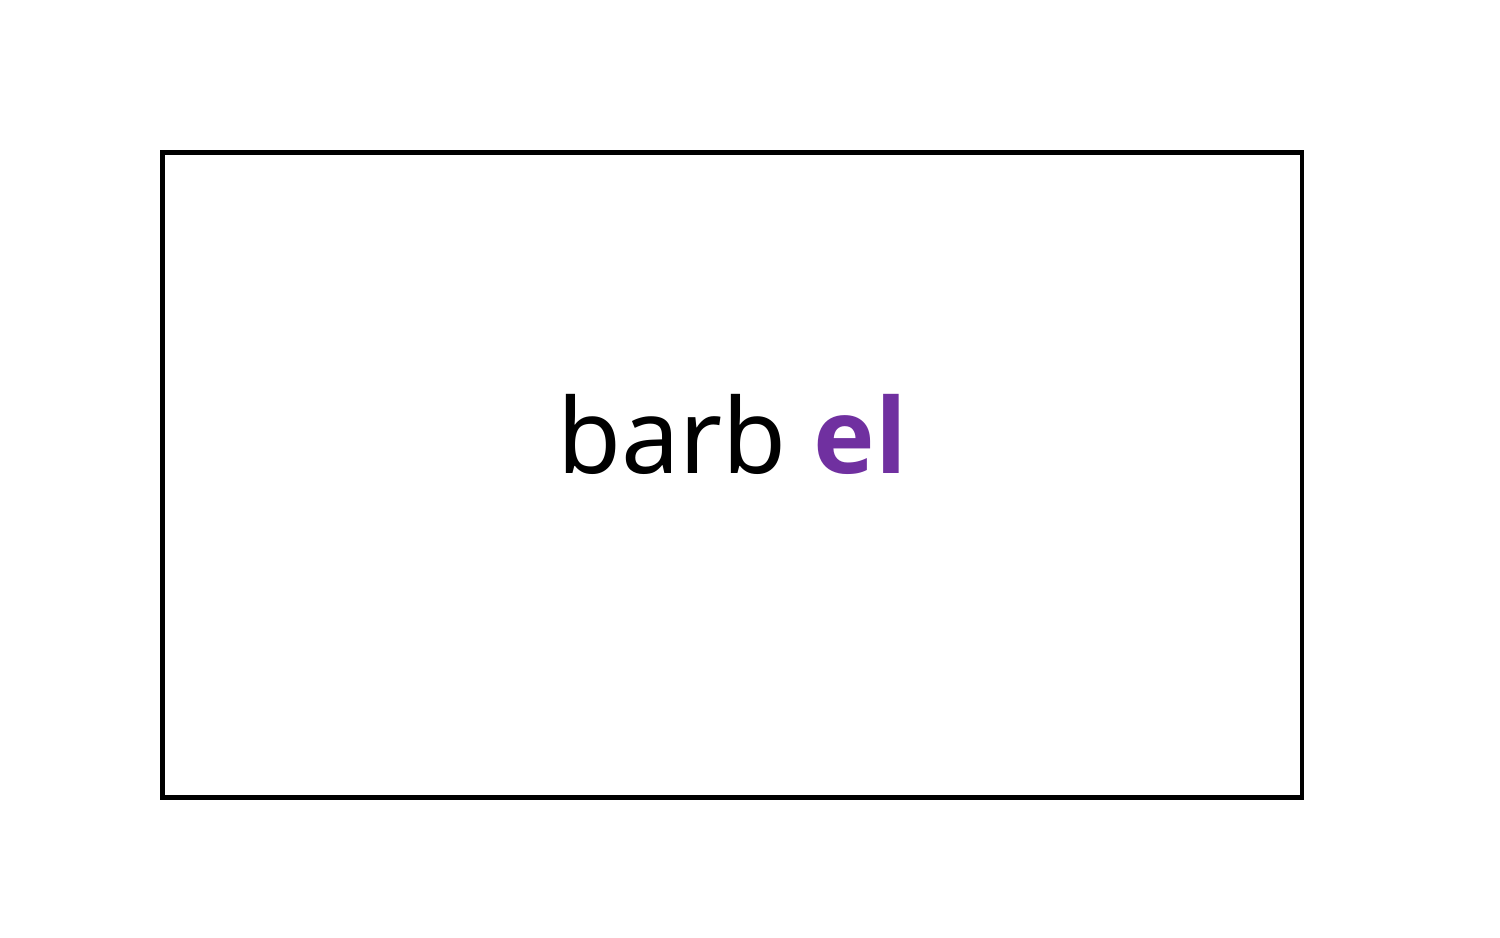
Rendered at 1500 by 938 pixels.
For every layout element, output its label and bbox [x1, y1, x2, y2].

text_box [161, 152, 1303, 798]
